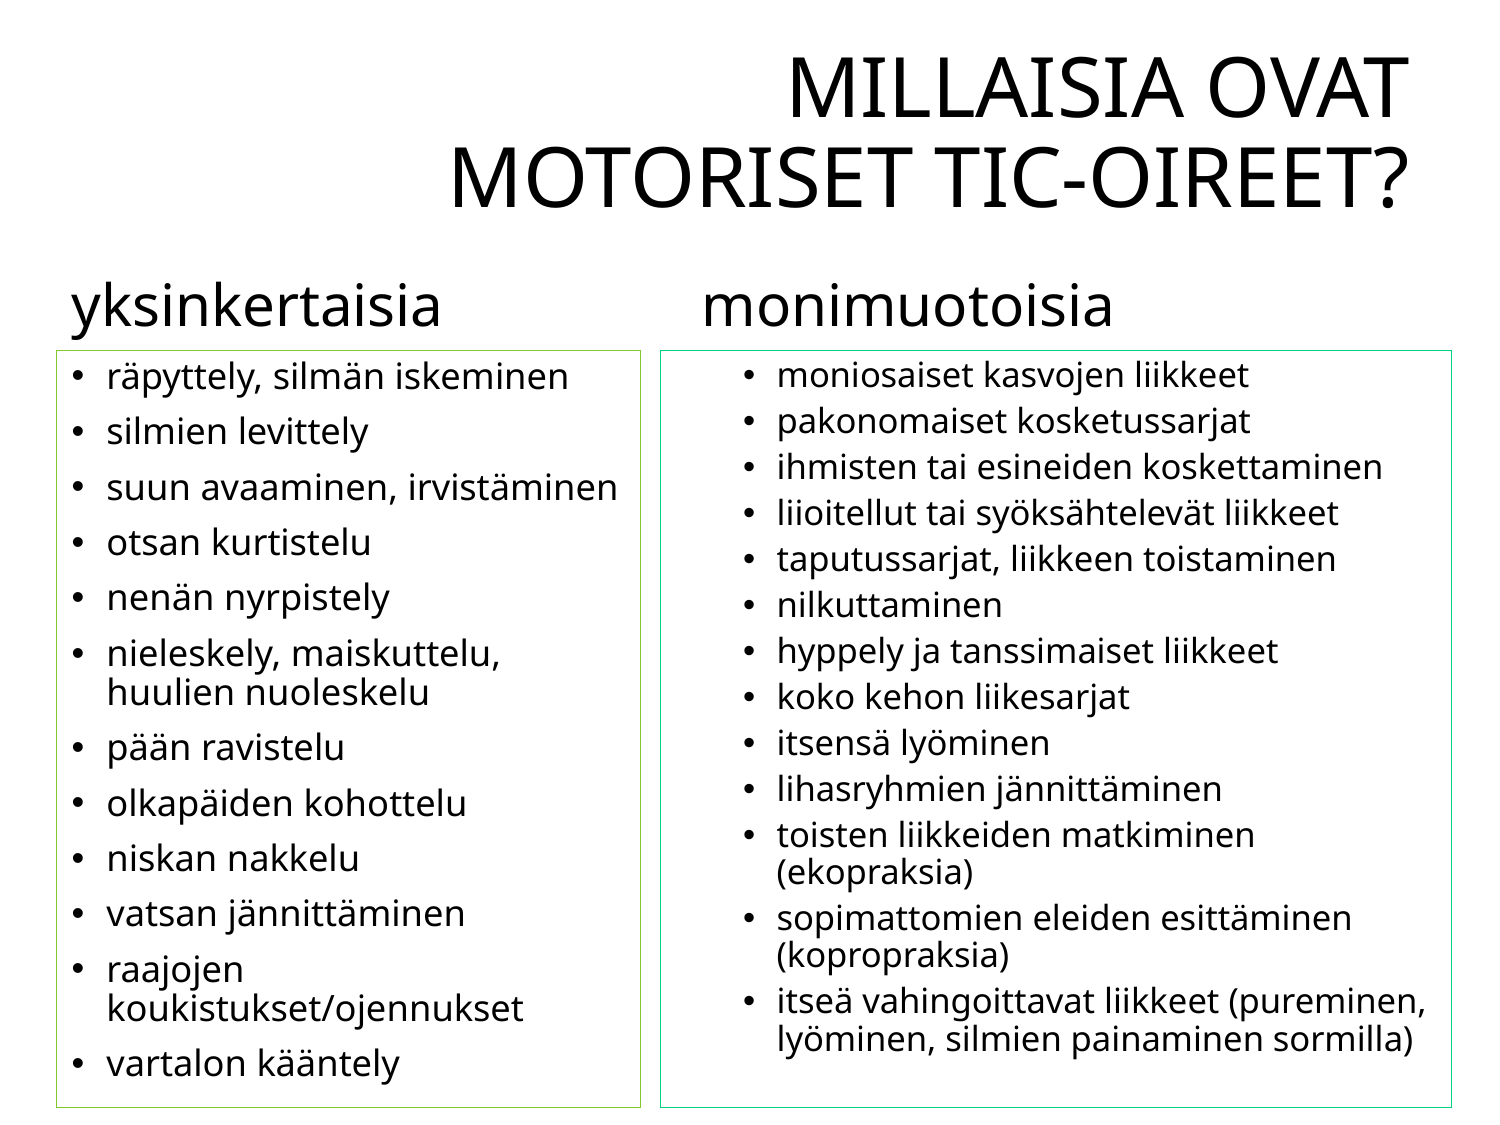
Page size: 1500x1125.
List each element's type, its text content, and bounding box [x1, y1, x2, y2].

list monimuotoisia [686, 211, 1291, 347]
footer Anita Puustjärvi 2018 [97, 1042, 1030, 1103]
list räpyttely, silmän iskeminen silmien levittely suun avaaminen, irvistäminen otsan kurtistelu nenän nyrpistely nieleskely, maiskuttelu, huulien nuoleskelu pään ravistelu olkapäiden kohottelu niskan nakkelu vatsan jännittäminen raajojen koukistukset/ojennukset vartalon kääntely [56, 350, 641, 1108]
list moniosaiset kasvojen liikkeet pakonomaiset kosketussarjat ihmisten tai esineiden koskettaminen liioitellut tai syöksähtelevät liikkeet taputussarjat, liikkeen toistaminen nilkuttaminen hyppely ja tanssimaiset liikkeet koko kehon liikesarjat itsensä lyöminen lihasryhmien jännittäminen toisten liikkeiden matkiminen (ekopraksia) sopimattomien eleiden esittäminen (kopropraksia) itseä vahingoittavat liikkeet (pureminen, lyöminen, silmien painaminen sormilla) [660, 350, 1452, 1108]
title millaisia ovat motoriset tic-oireet? [379, 29, 1426, 242]
list yksinkertaisia [56, 211, 661, 347]
